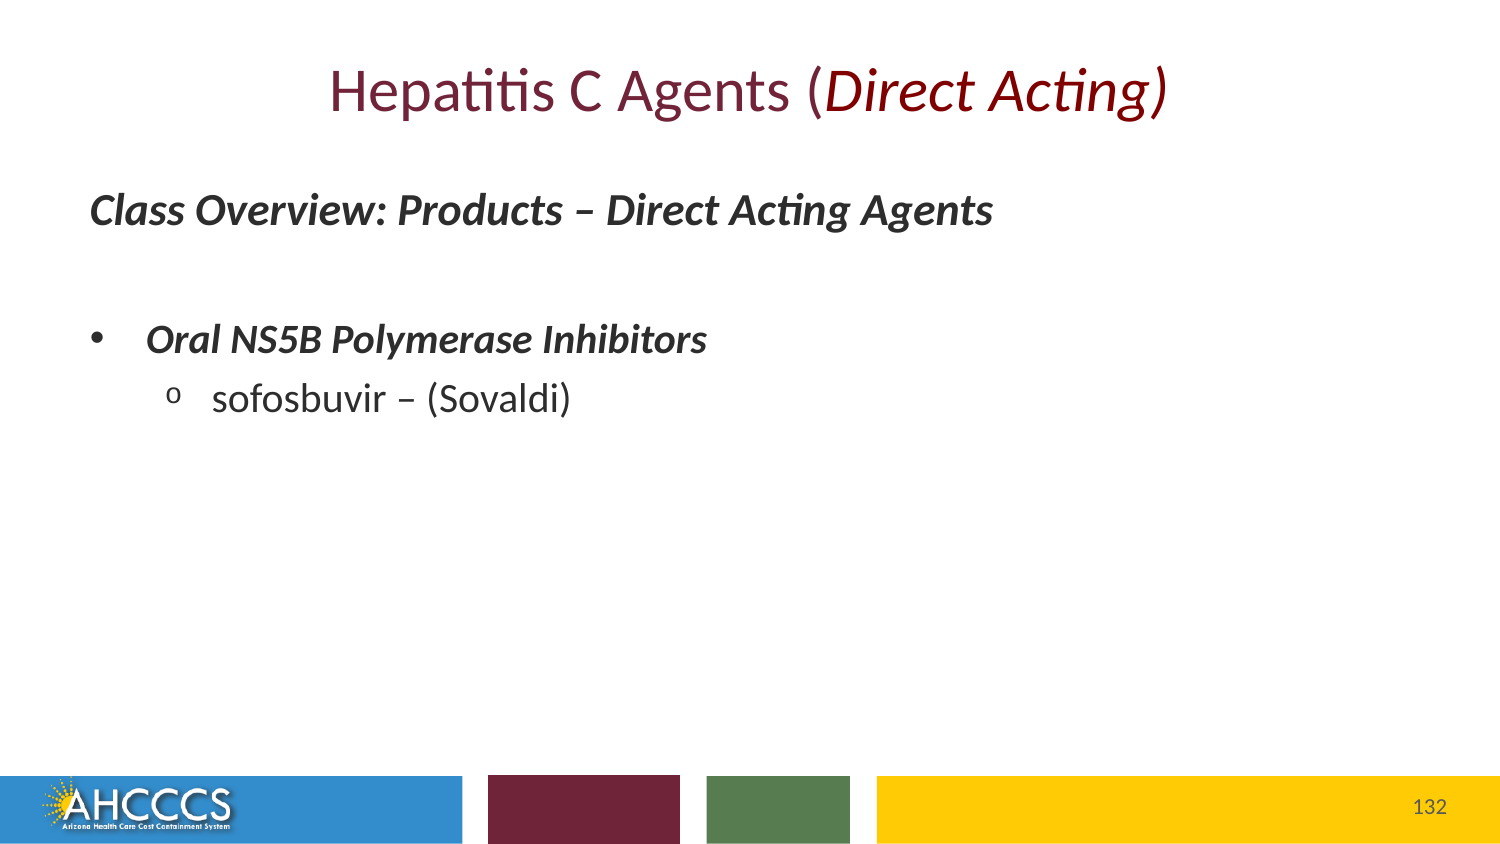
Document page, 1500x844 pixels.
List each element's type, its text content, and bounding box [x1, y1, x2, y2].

title Hepatitis C Agents (Direct Acting) [75, 22, 1425, 163]
picture [42, 776, 230, 830]
list Class Overview: Products – Direct Acting Agents Oral NS5B Polymerase Inhibitors sofosbuvir – (Sovaldi) [75, 171, 1425, 729]
